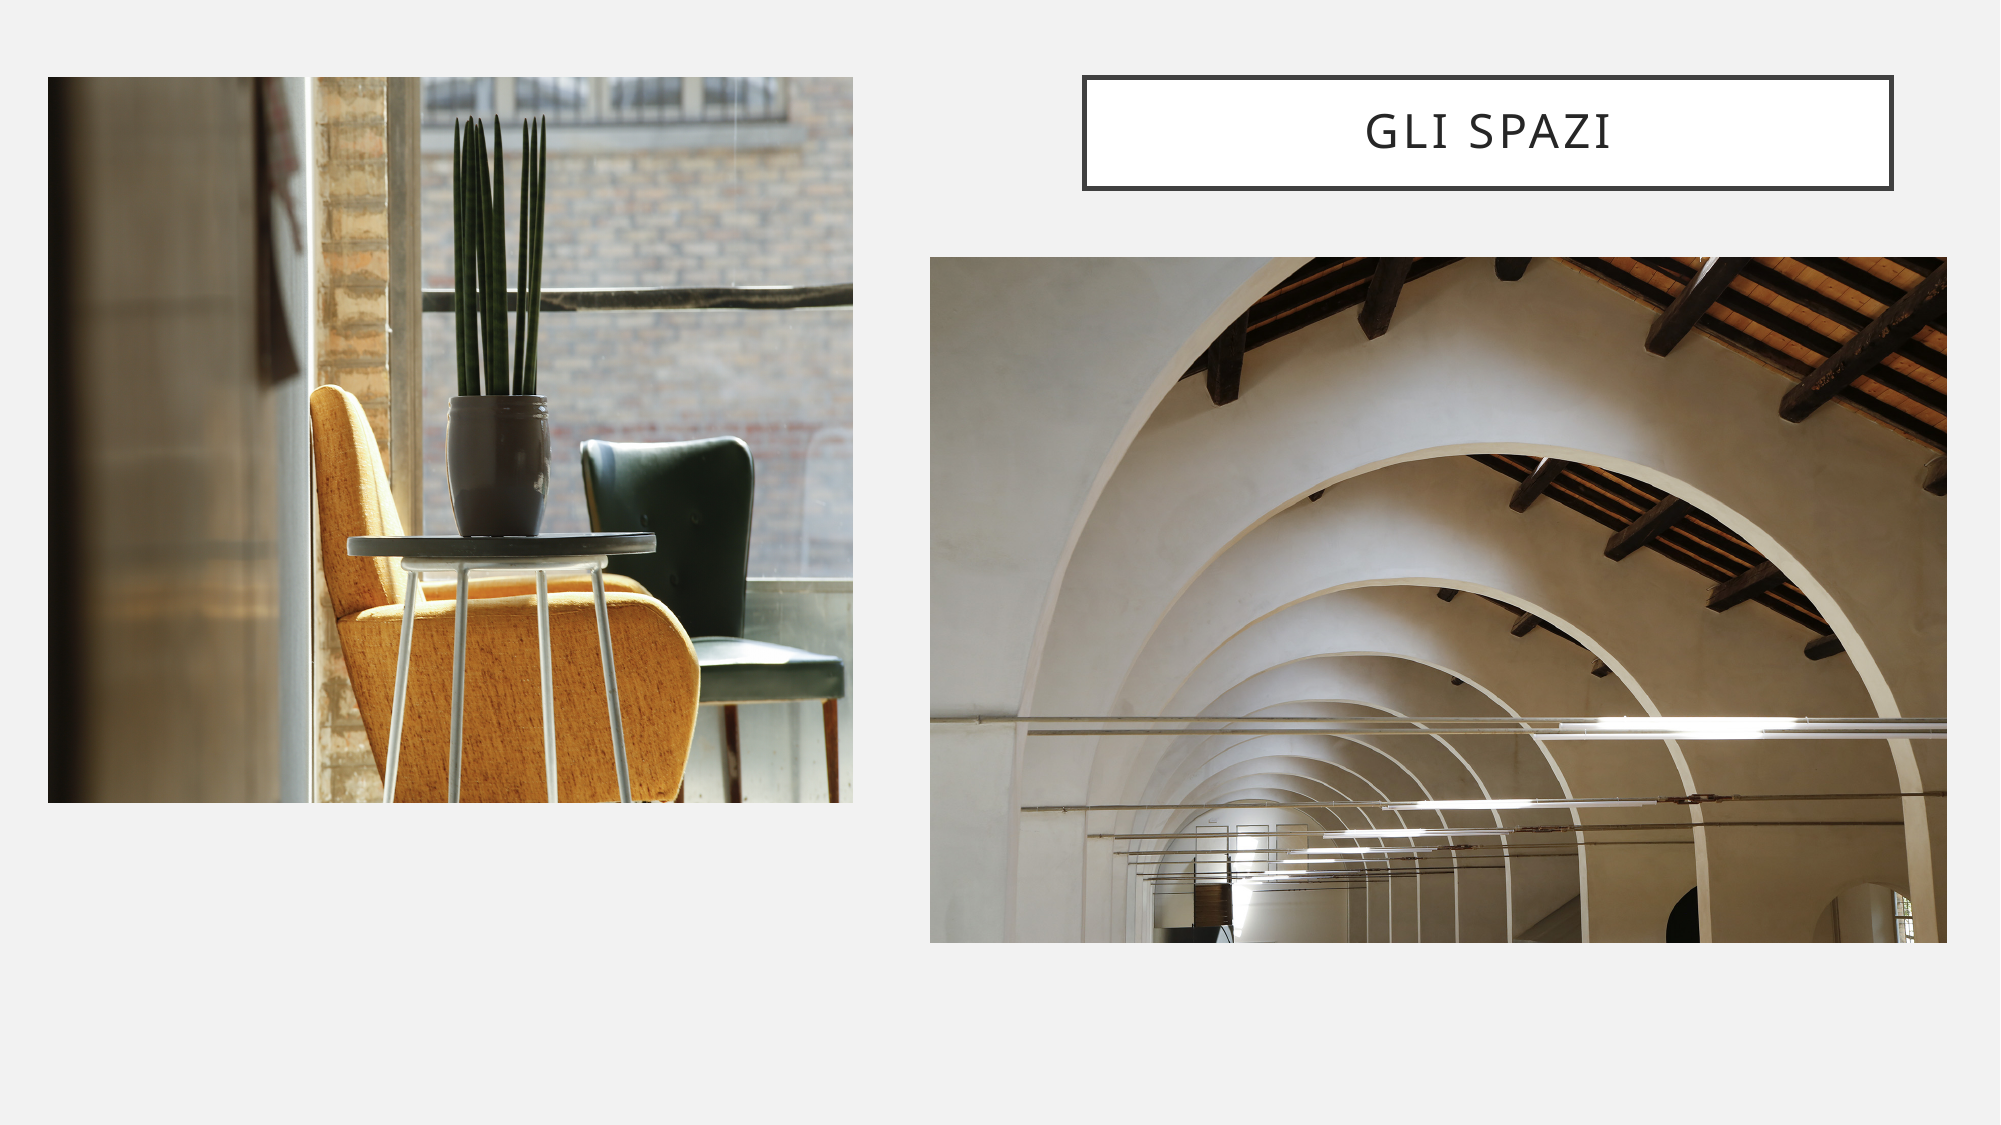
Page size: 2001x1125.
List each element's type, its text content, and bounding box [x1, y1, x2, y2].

title GLI SPAZI [1082, 75, 1894, 191]
picture [48, 77, 853, 803]
picture [930, 257, 1947, 943]
